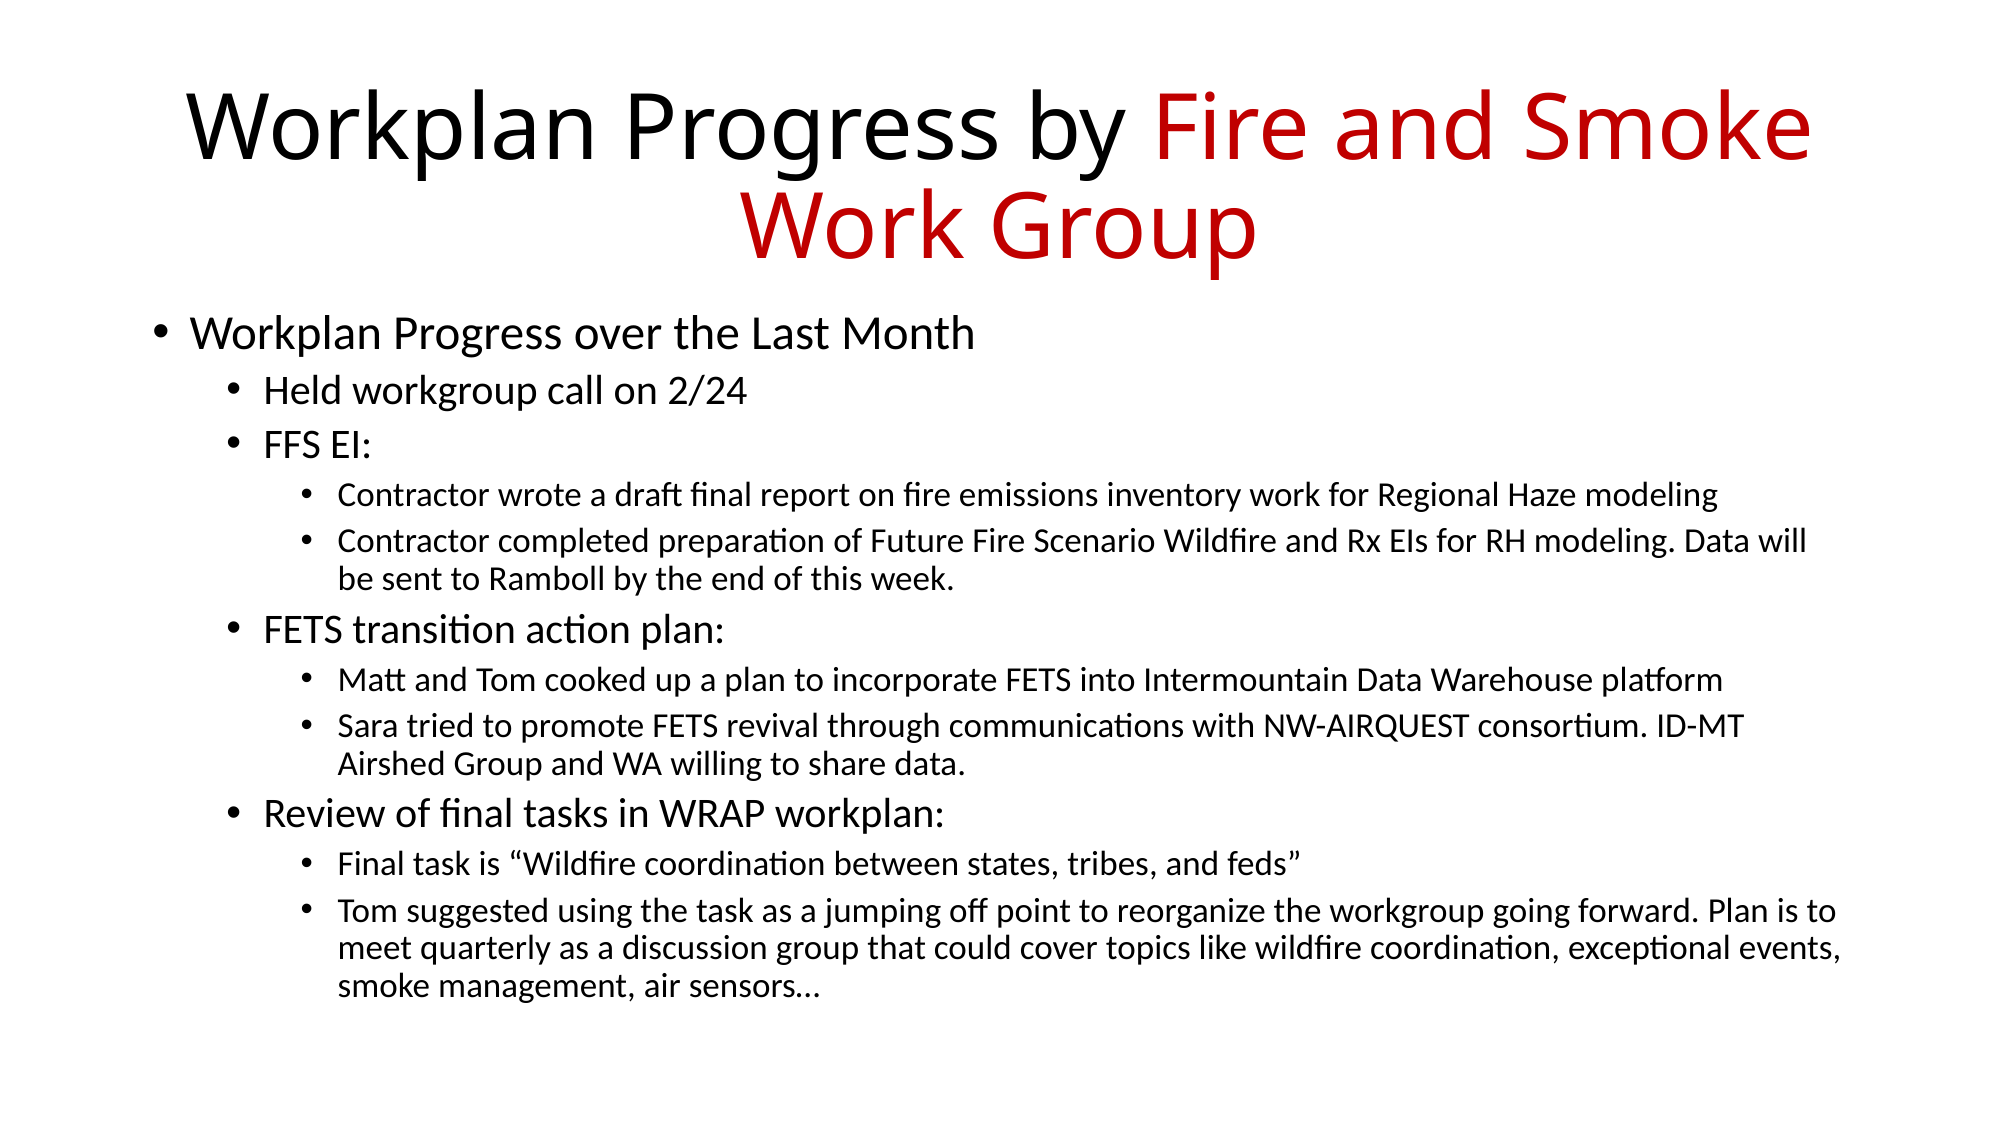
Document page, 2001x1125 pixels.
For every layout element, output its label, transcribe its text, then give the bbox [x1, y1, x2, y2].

list Workplan Progress over the Last Month Held workgroup call on 2/24 FFS EI: Contractor wrote a draft final report on fire emissions inventory work for Regional Haze modeling Contractor completed preparation of Future Fire Scenario Wildfire and Rx EIs for RH modeling. Data will be sent to Ramboll by the end of this week. FETS transition action plan: Matt and Tom cooked up a plan to incorporate FETS into Intermountain Data Warehouse platform Sara tried to promote FETS revival through communications with NW-AIRQUEST consortium. ID-MT Airshed Group and WA willing to share data. Review of final tasks in WRAP workplan: Final task is “Wildfire coordination between states, tribes, and feds” Tom suggested using the task as a jumping off point to reorganize the workgroup going forward. Plan is to meet quarterly as a discussion group that could cover topics like wildfire coordination, exceptional events, smoke management, air sensors… [137, 299, 1863, 1014]
title Workplan Progress by Fire and Smoke Work Group [137, 59, 1863, 299]
